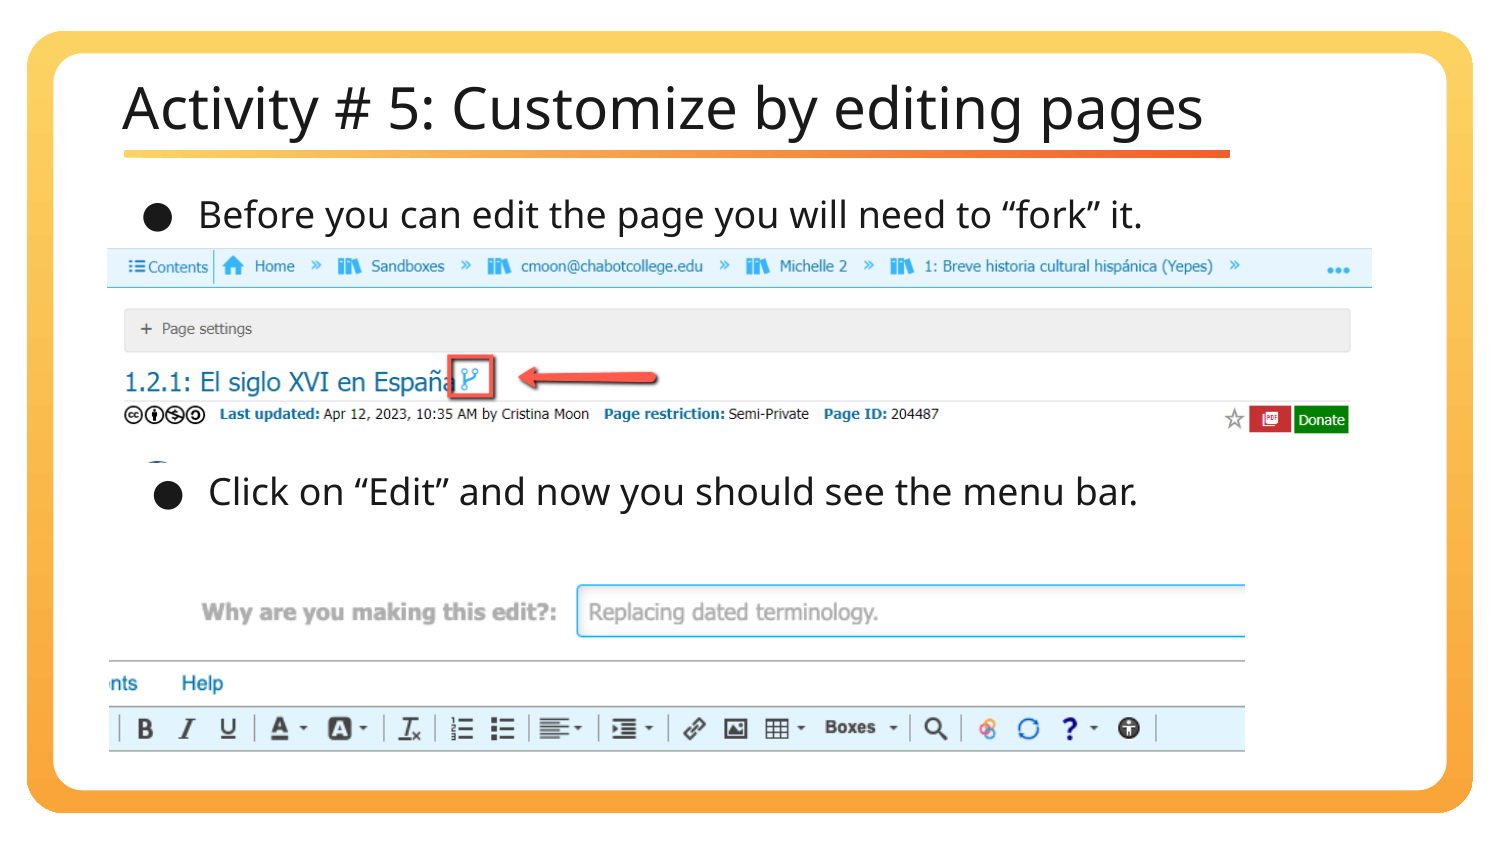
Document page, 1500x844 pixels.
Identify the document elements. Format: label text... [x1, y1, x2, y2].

list Before you can edit the page you will need to “fork” it. [107, 175, 1372, 247]
list Click on “Edit” and now you should see the menu bar. [118, 453, 1382, 533]
picture [107, 247, 1372, 464]
title Activity # 5: Customize by editing pages [107, 55, 1372, 150]
picture [108, 546, 1245, 769]
text_box [123, 149, 1230, 158]
